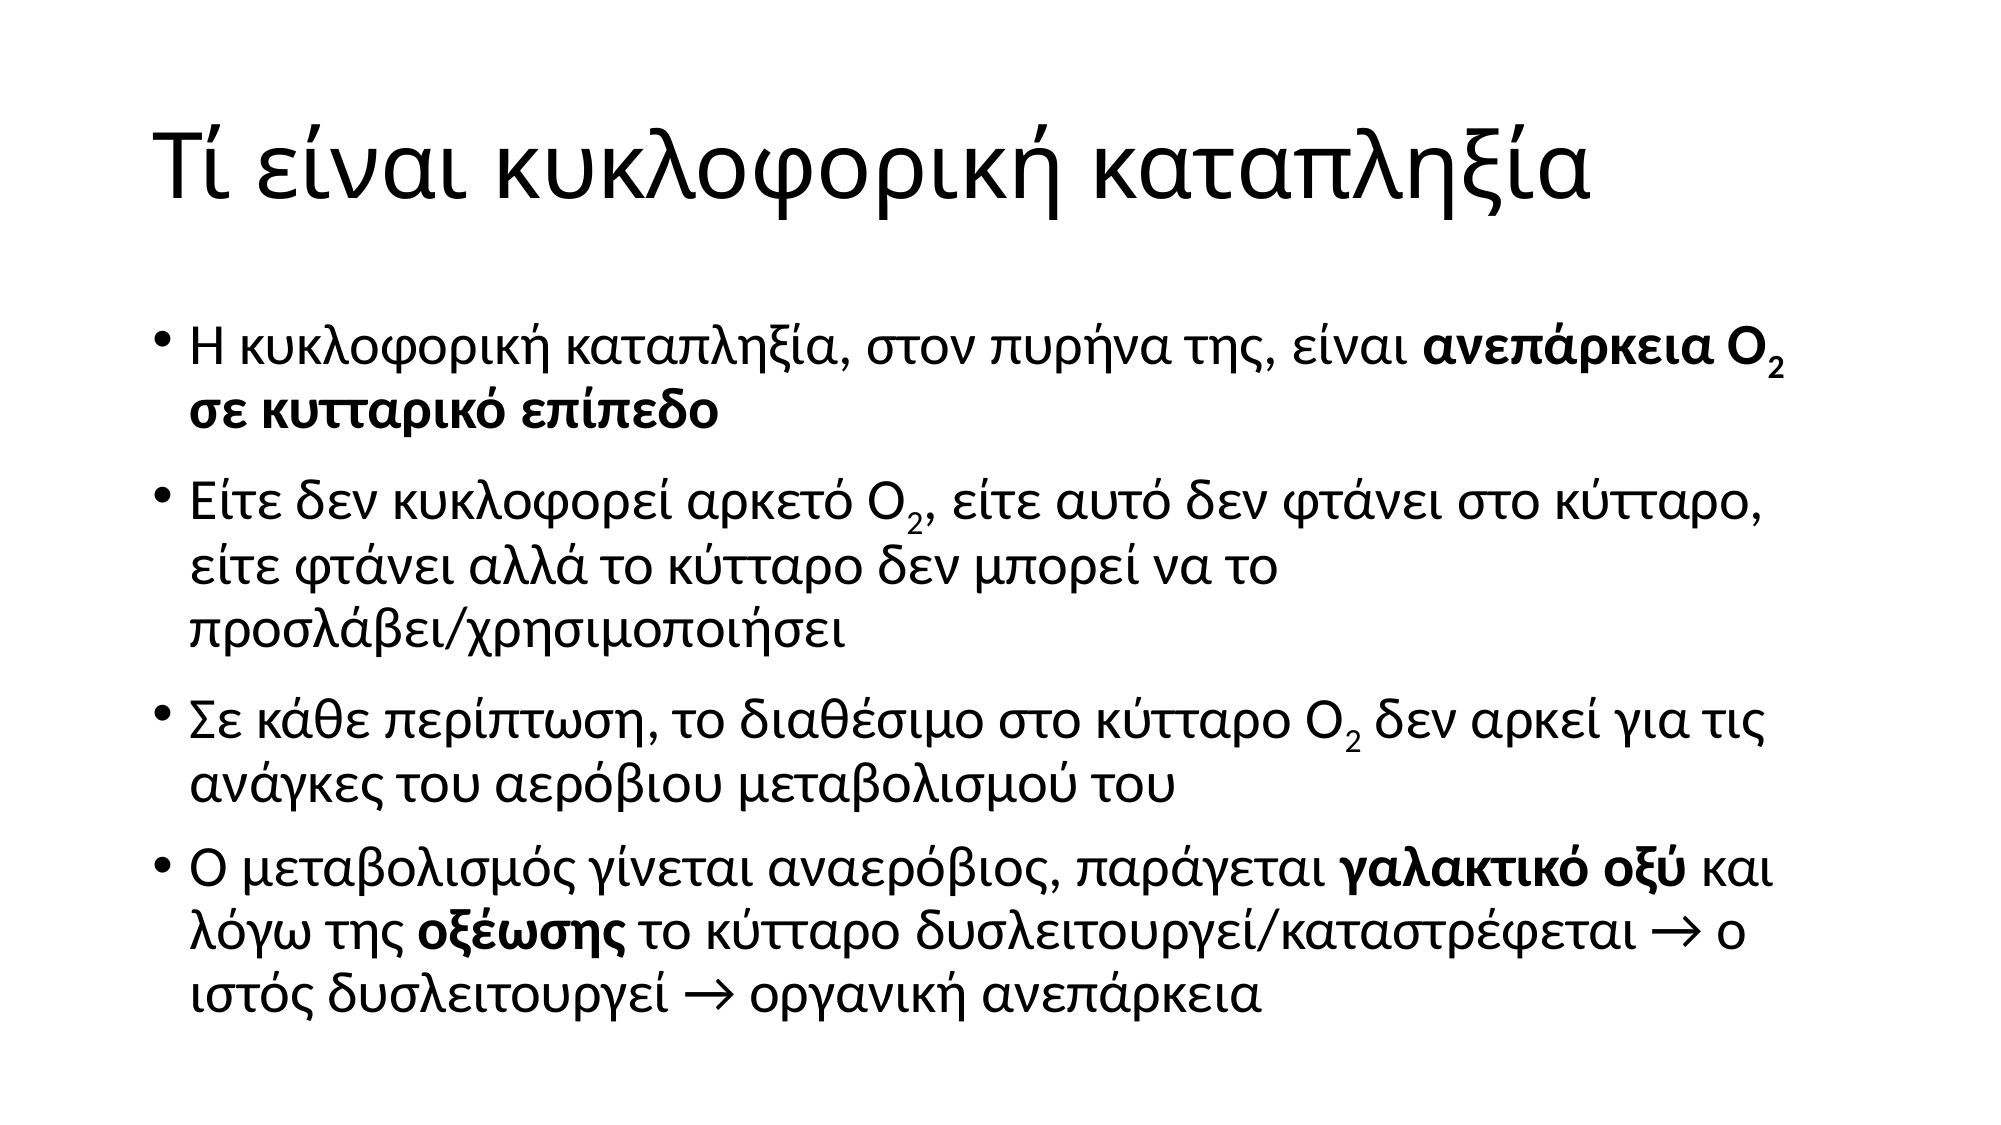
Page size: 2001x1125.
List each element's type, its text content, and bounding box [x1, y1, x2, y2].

list Η κυκλοφορική καταπληξία, στον πυρήνα της, είναι ανεπάρκεια Ο2 σε κυτταρικό επίπεδο Είτε δεν κυκλοφορεί αρκετό Ο2, είτε αυτό δεν φτάνει στο κύτταρο, είτε φτάνει αλλά το κύτταρο δεν μπορεί να το προσλάβει/χρησιμοποιήσει Σε κάθε περίπτωση, το διαθέσιμο στο κύτταρο Ο2 δεν αρκεί για τις ανάγκες του αερόβιου μεταβολισμού του Ο μεταβολισμός γίνεται αναερόβιος, παράγεται γαλακτικό οξύ και λόγω της οξέωσης το κύτταρο δυσλειτουργεί/καταστρέφεται → ο ιστός δυσλειτουργεί → οργανική ανεπάρκεια [137, 299, 1863, 1014]
title Τί είναι κυκλοφορική καταπληξία [137, 59, 1863, 278]
